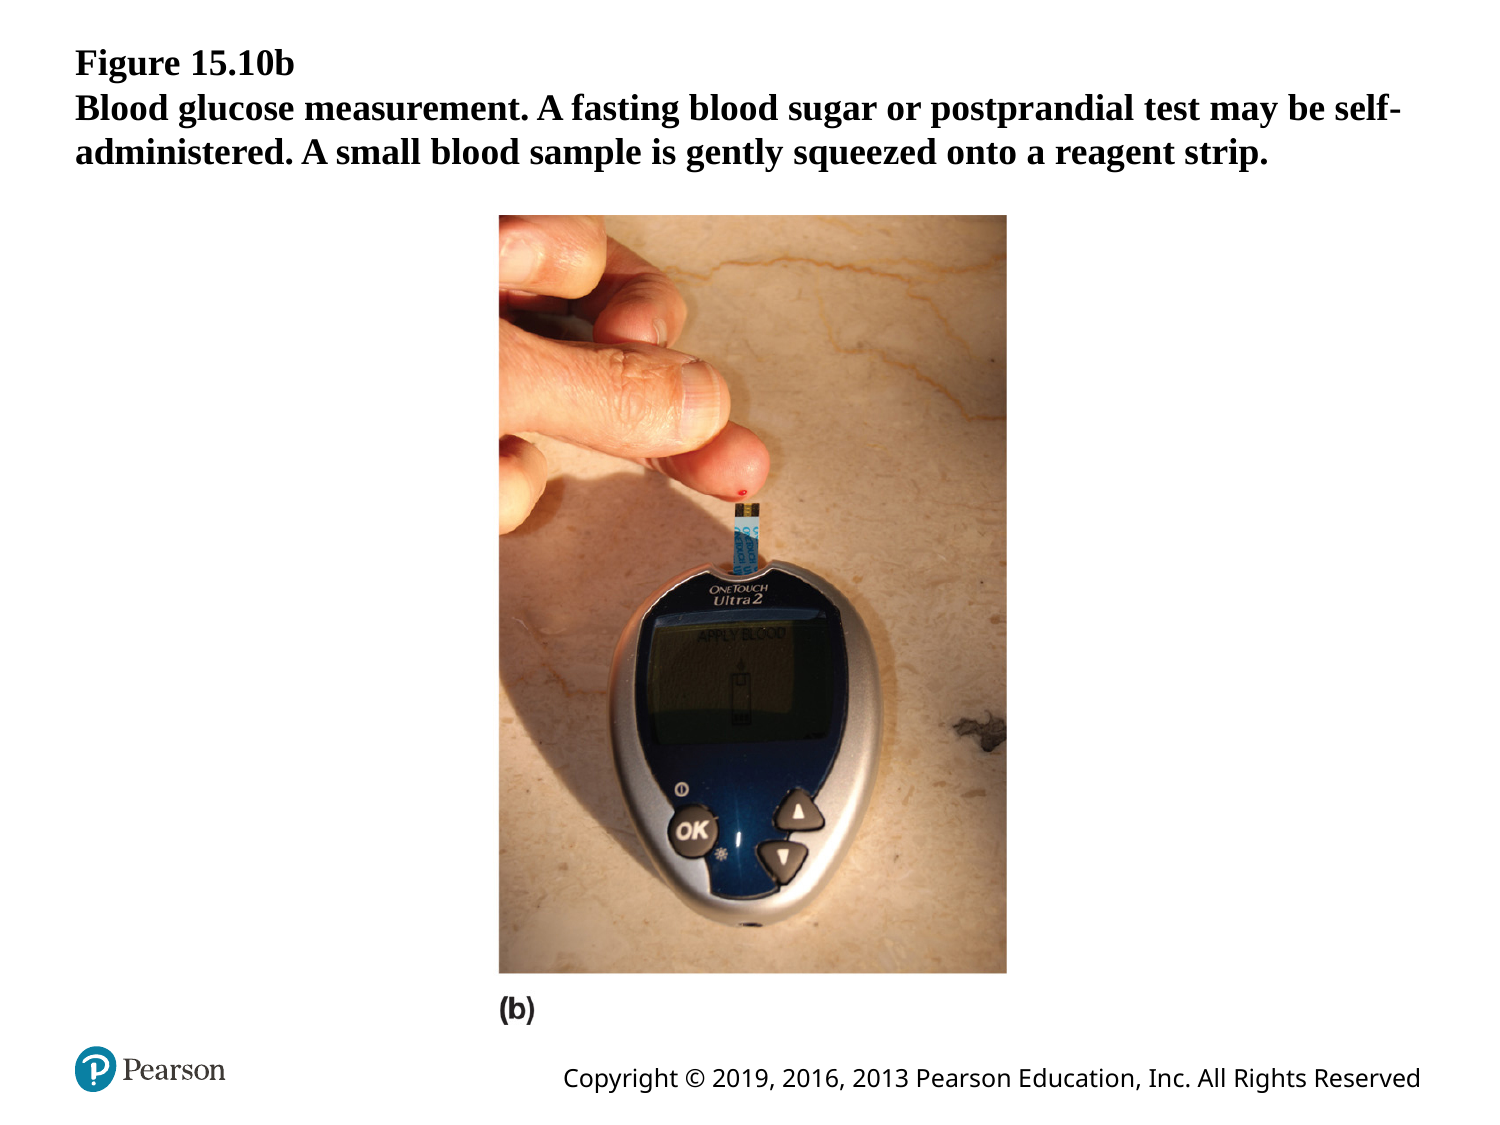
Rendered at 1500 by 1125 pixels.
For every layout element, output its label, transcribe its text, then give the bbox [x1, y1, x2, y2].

title Figure 15.10b Blood glucose measurement. A fasting blood sugar or postprandial test may be self-administered. A small blood sample is gently squeezed onto a reagent strip. [75, 37, 1425, 213]
picture [492, 214, 1007, 1026]
